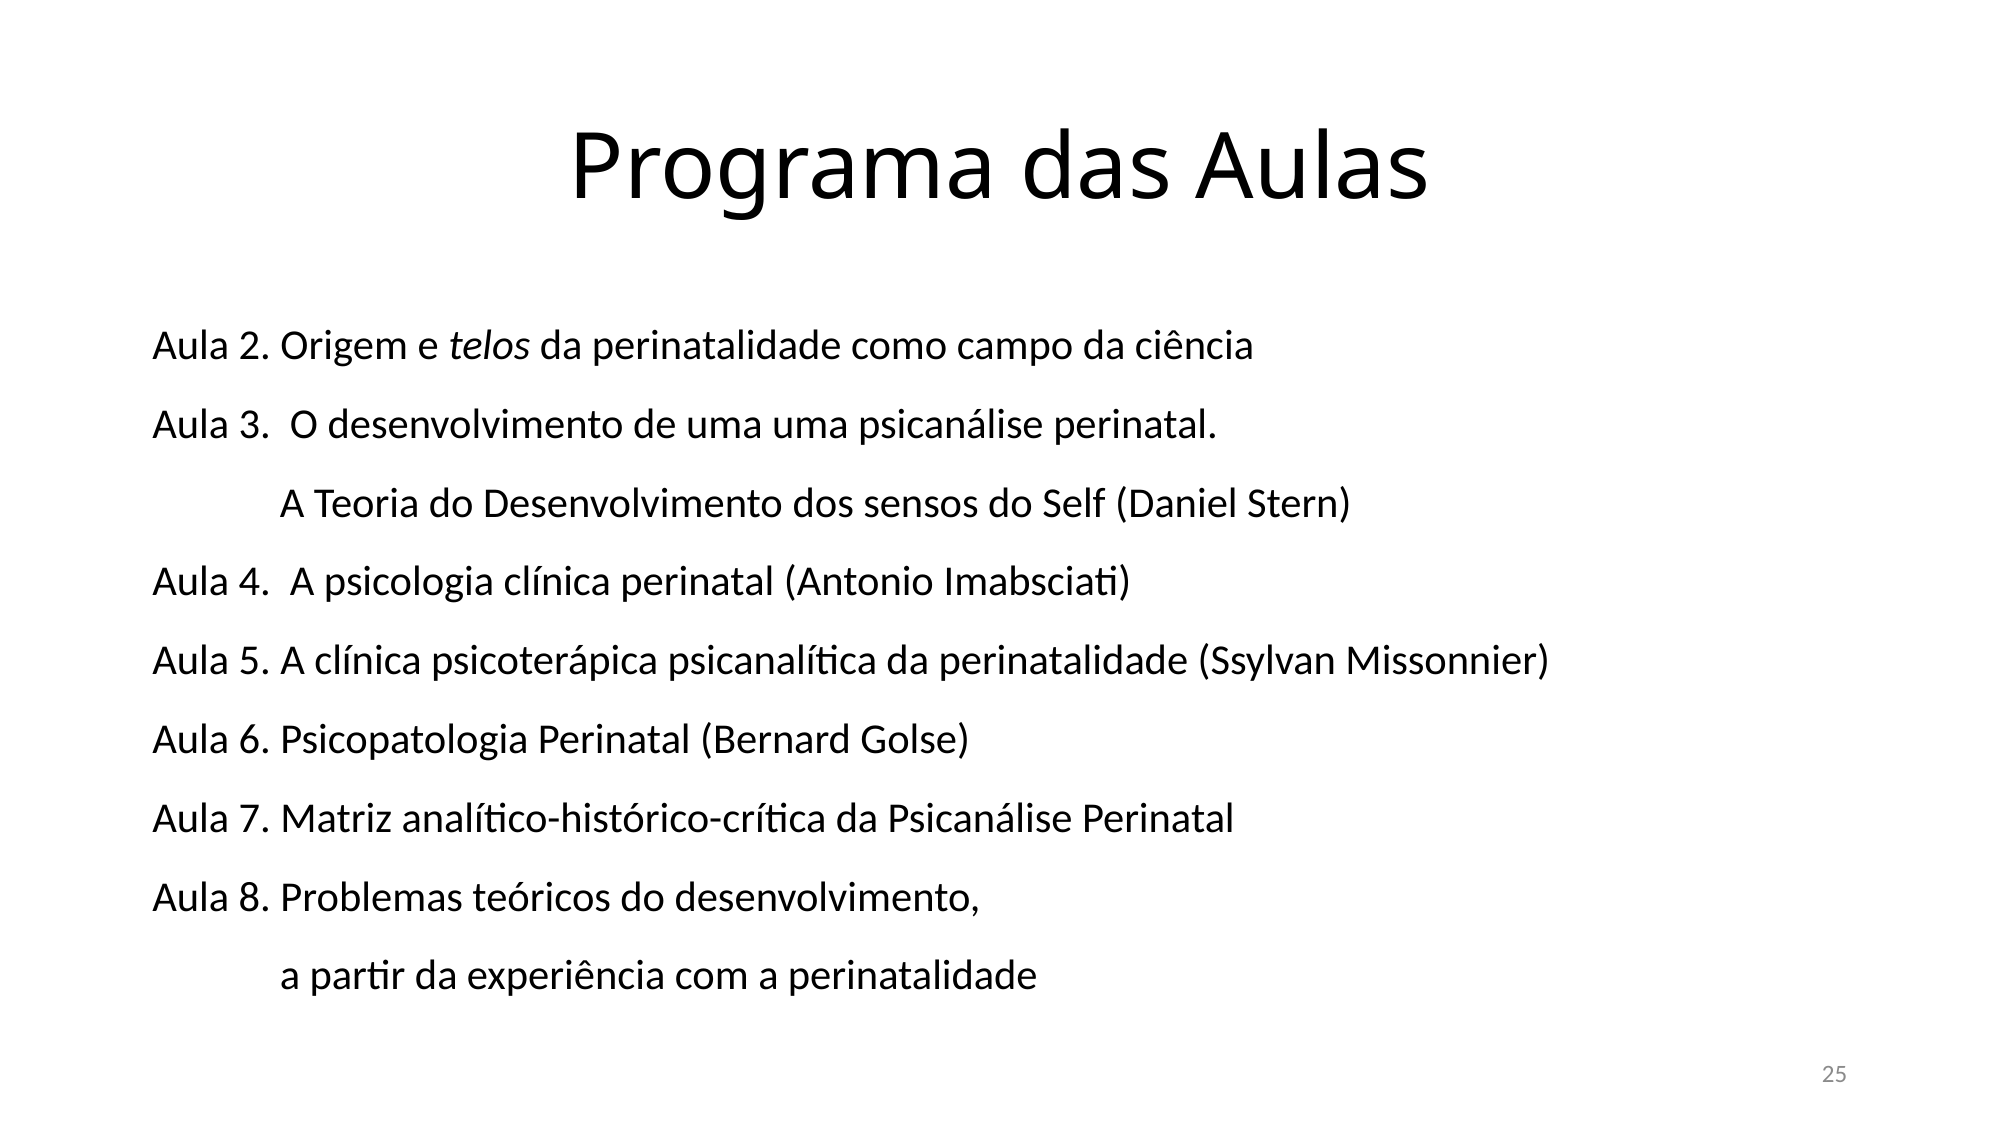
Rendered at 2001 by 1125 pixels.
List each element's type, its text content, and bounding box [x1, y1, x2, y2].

list Aula 2. Origem e telos da perinatalidade como campo da ciência Aula 3. O desenvolvimento de uma uma psicanálise perinatal. A Teoria do Desenvolvimento dos sensos do Self (Daniel Stern) Aula 4. A psicologia clínica perinatal (Antonio Imabsciati) Aula 5. A clínica psicoterápica psicanalítica da perinatalidade (Ssylvan Missonnier) Aula 6. Psicopatologia Perinatal (Bernard Golse) Aula 7. Matriz analítico-histórico-crítica da Psicanálise Perinatal Aula 8. Problemas teóricos do desenvolvimento, a partir da experiência com a perinatalidade [137, 299, 1863, 1014]
title Programa das Aulas [137, 59, 1863, 278]
slide_number 25 [1412, 1042, 1863, 1103]
